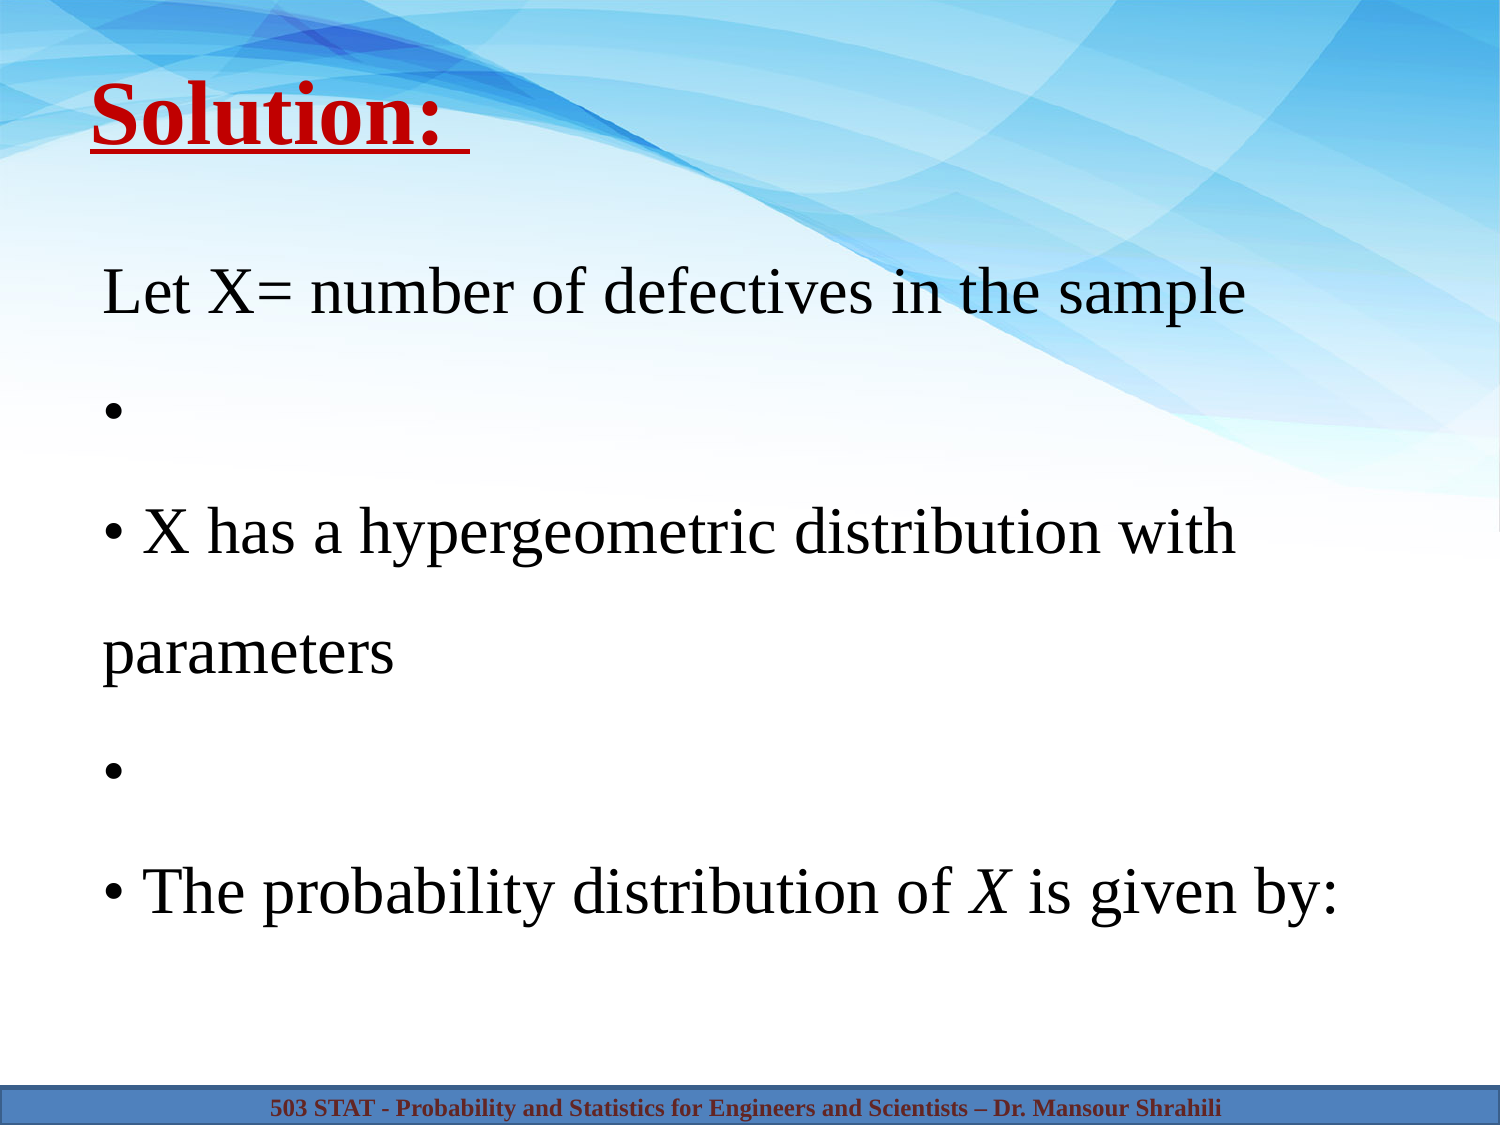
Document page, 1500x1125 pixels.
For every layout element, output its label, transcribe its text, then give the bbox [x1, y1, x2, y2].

picture [0, 0, 1500, 1085]
title Solution: [75, 45, 1425, 233]
